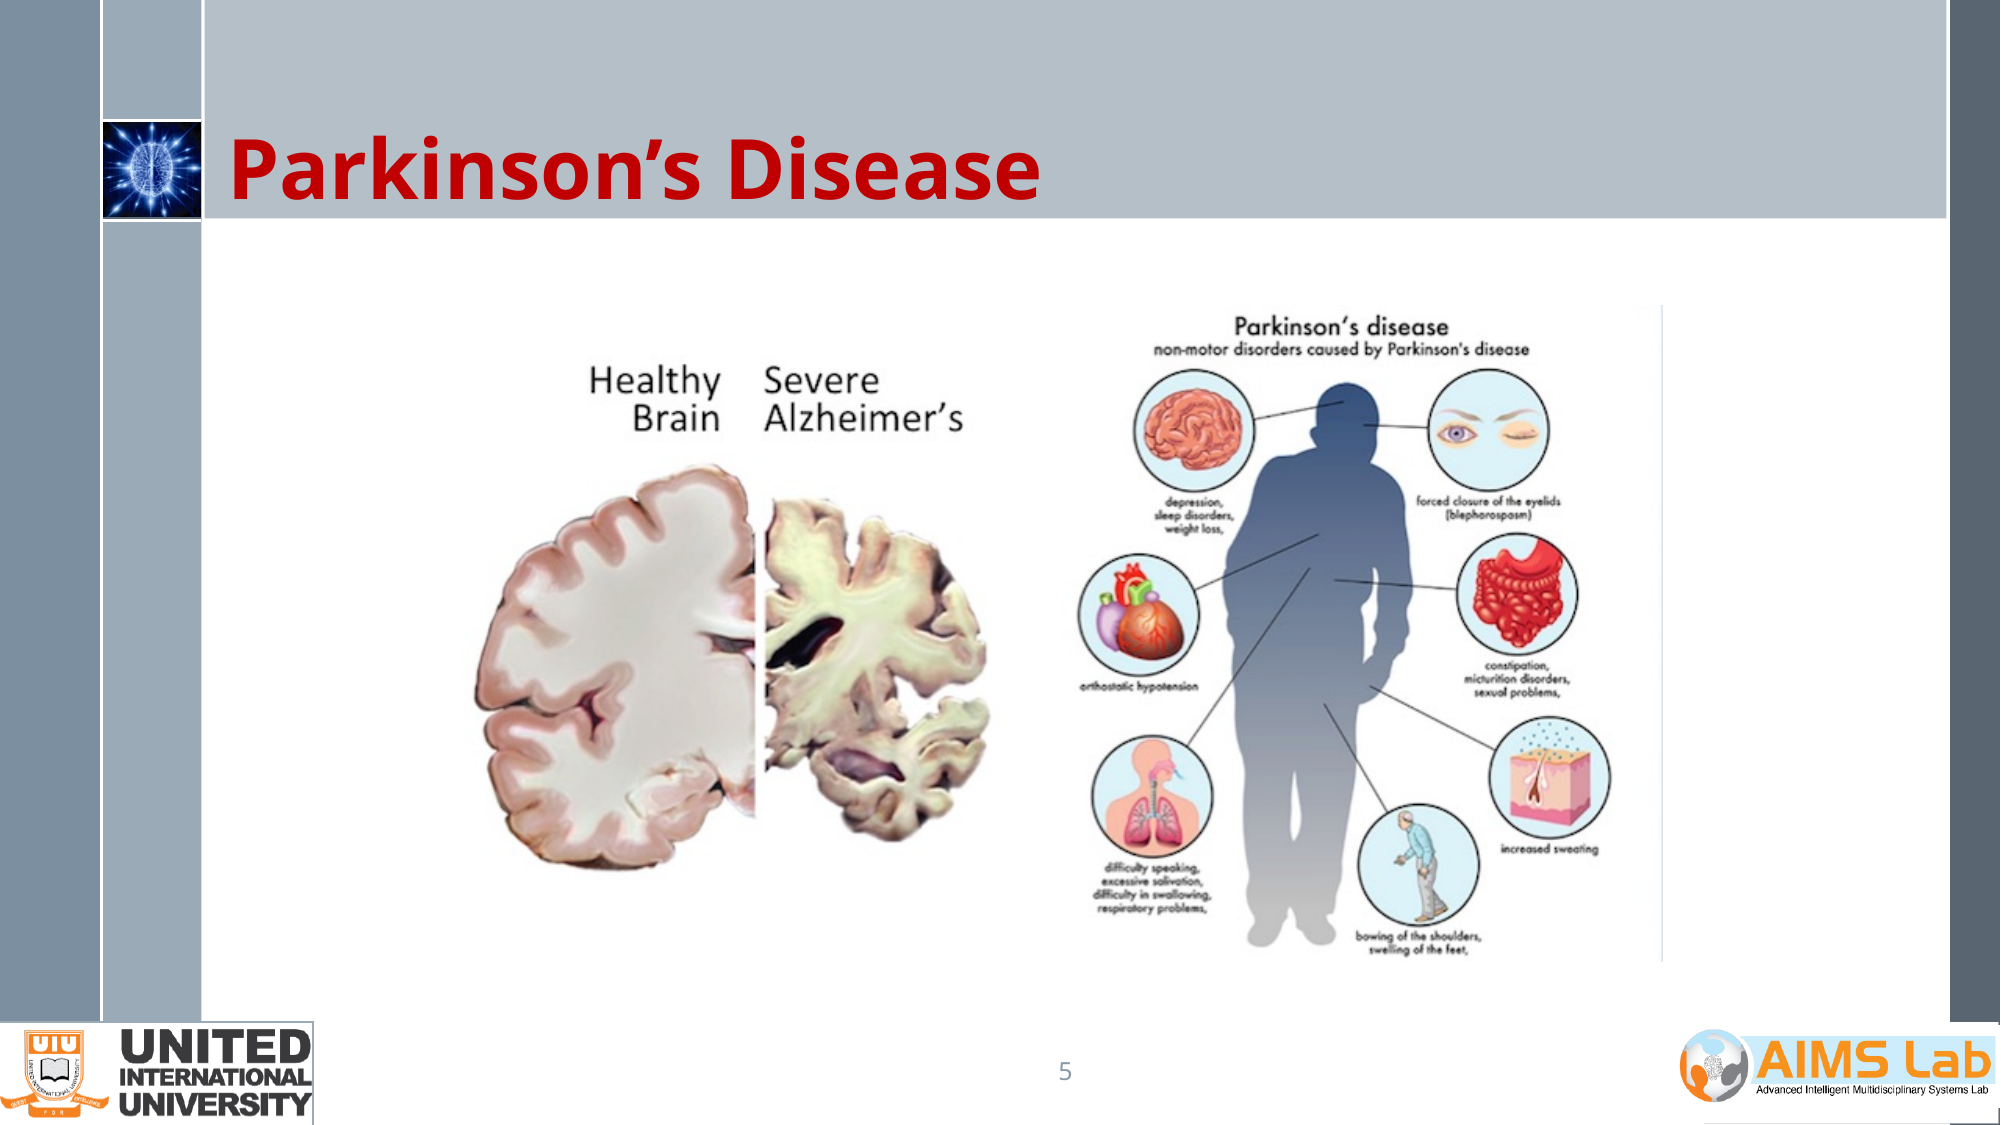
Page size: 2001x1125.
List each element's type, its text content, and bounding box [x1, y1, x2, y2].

picture [0, 1022, 313, 1125]
picture [1674, 1022, 2001, 1125]
slide_number 5 [987, 1042, 1088, 1103]
title Parkinson’s Disease [212, 21, 1938, 225]
picture [412, 305, 1663, 962]
picture [103, 122, 201, 217]
